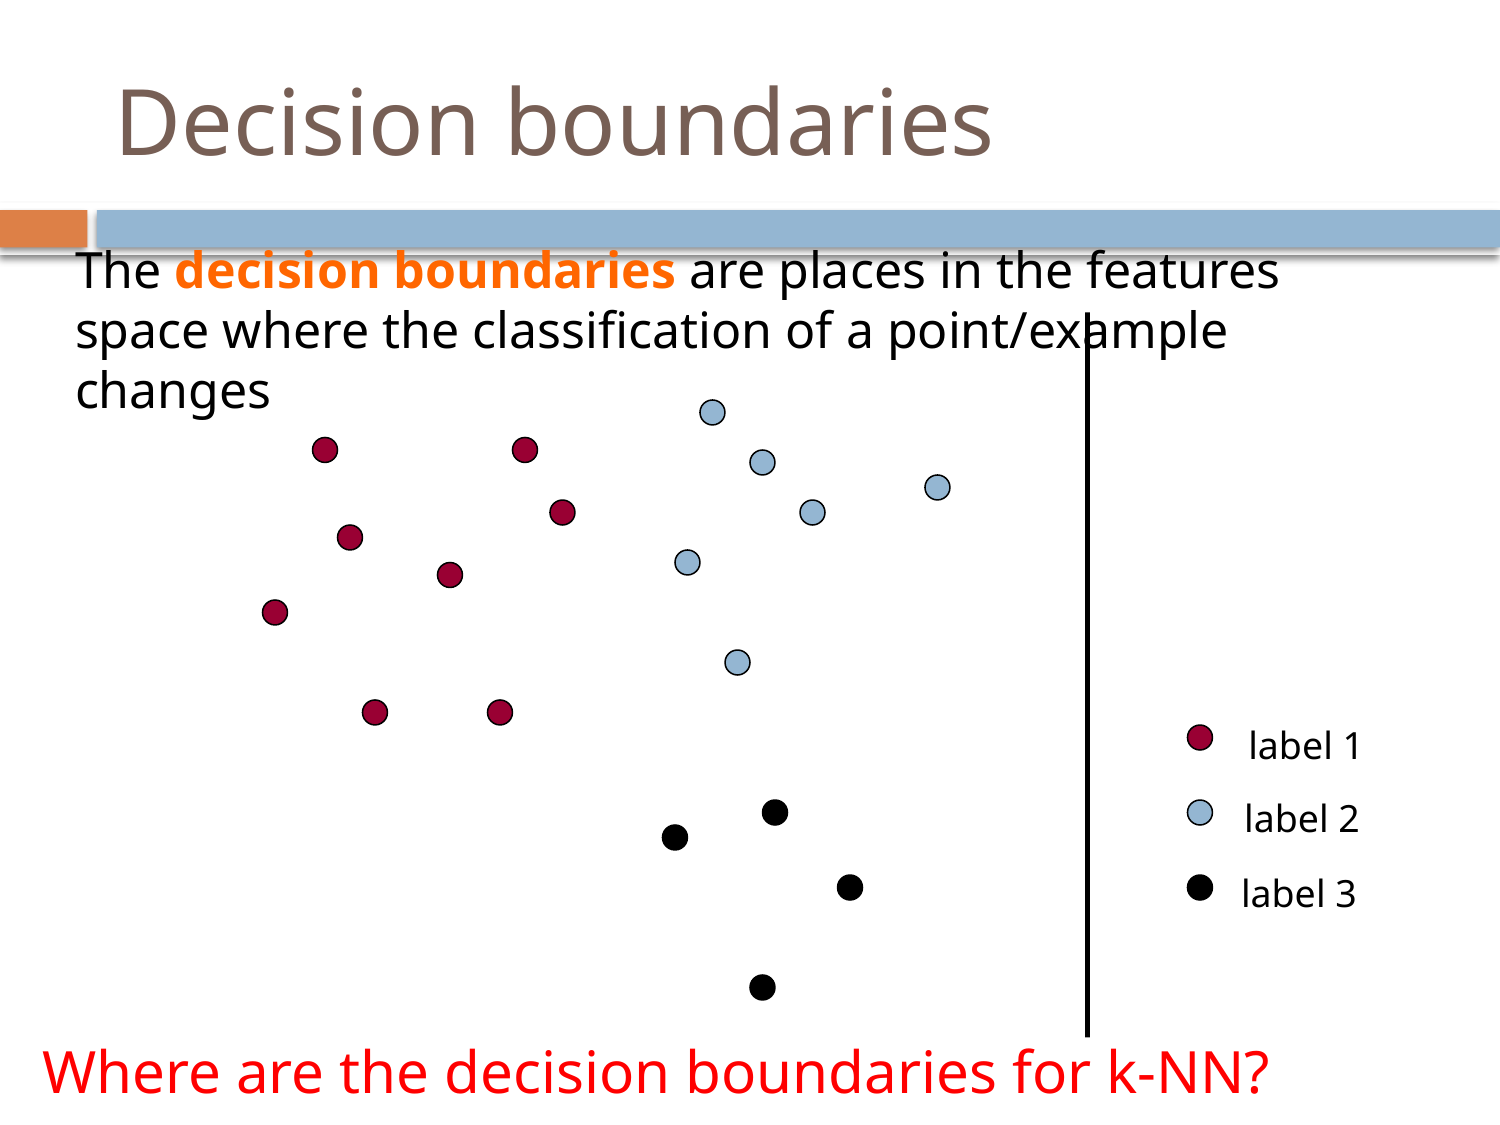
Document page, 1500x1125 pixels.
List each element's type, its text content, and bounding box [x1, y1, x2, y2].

text_box [725, 650, 751, 676]
text_box [549, 500, 575, 526]
text_box [362, 699, 388, 725]
text_box [662, 825, 688, 850]
text_box [762, 800, 788, 826]
text_box [312, 437, 338, 463]
text_box label 3 [1226, 862, 1373, 923]
text_box [800, 500, 826, 526]
text_box [1187, 800, 1213, 826]
text_box [1187, 875, 1213, 901]
text_box [1187, 725, 1213, 751]
text_box Where are the decision boundaries for k-NN? [27, 1027, 1285, 1113]
text_box [262, 600, 288, 625]
text_box [437, 562, 463, 588]
text_box [512, 437, 538, 463]
text_box [487, 699, 513, 725]
text_box label 1 [1233, 714, 1380, 775]
text_box [750, 975, 775, 1000]
text_box [837, 875, 863, 901]
text_box [337, 525, 363, 550]
text_box [924, 474, 950, 500]
text_box [675, 549, 700, 575]
text_box label 2 [1229, 787, 1376, 848]
title Decision boundaries [99, 37, 1438, 200]
text_box The decision boundaries are places in the features space where the classification of a point/example changes [60, 231, 1386, 427]
text_box [750, 450, 775, 475]
